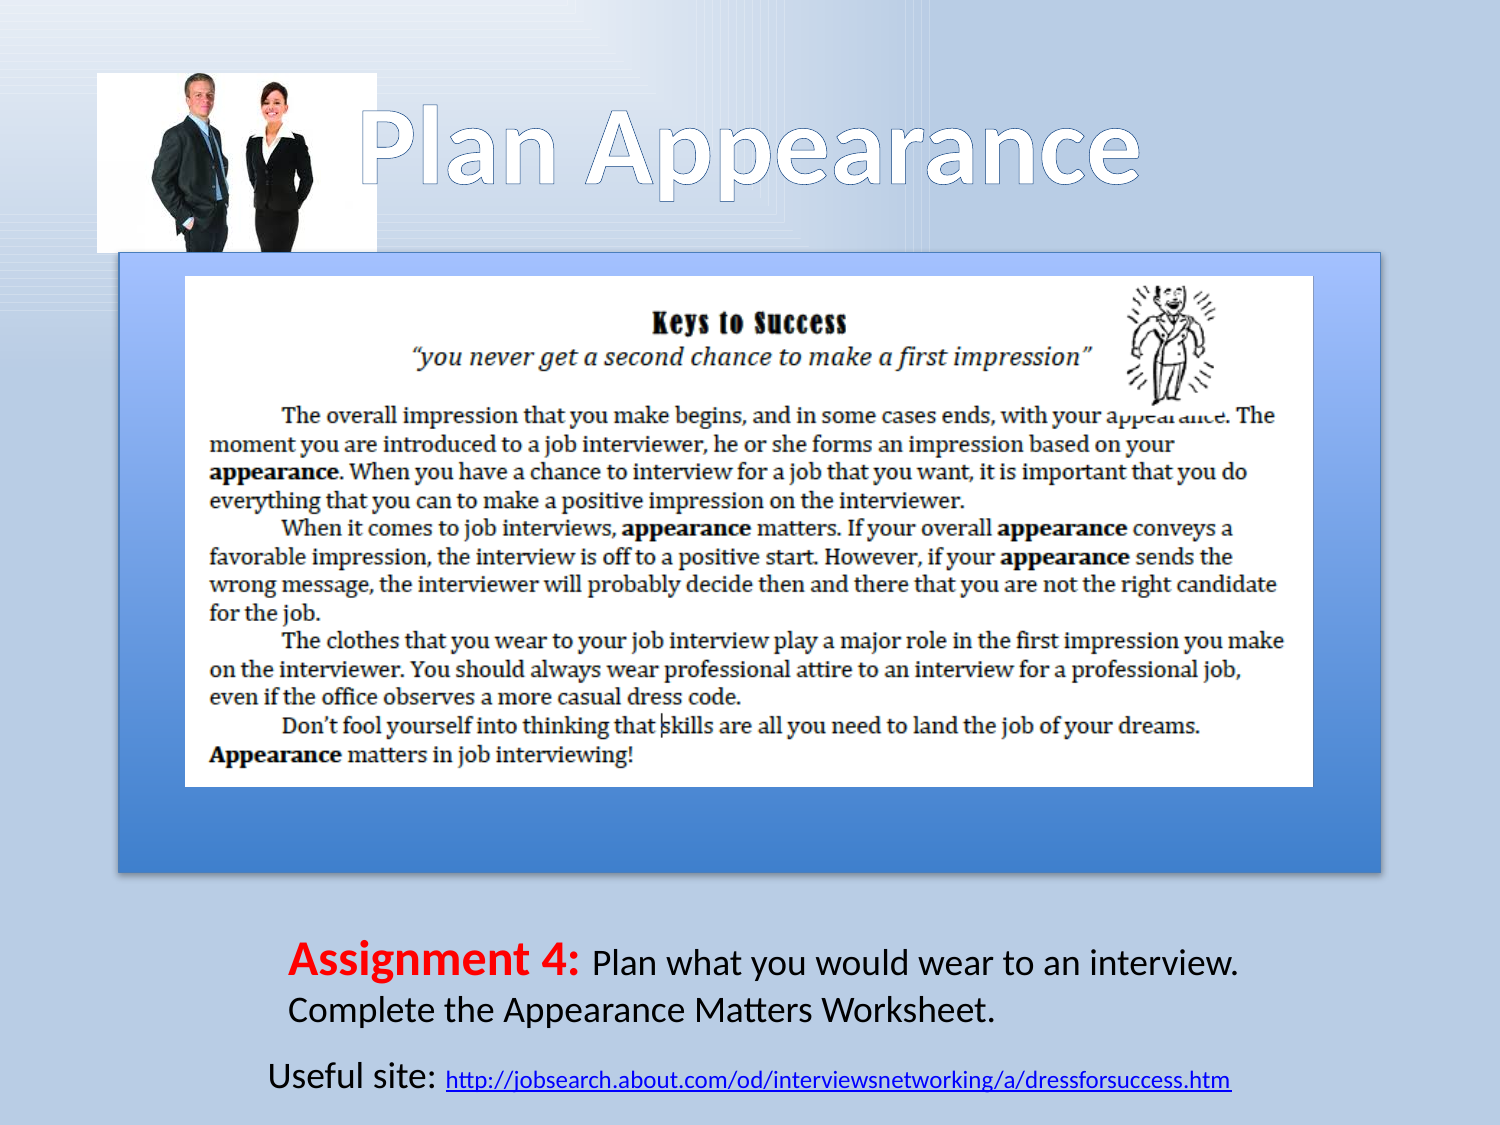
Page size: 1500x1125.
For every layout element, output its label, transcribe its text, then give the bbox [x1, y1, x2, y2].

text_box Plan Appearance [74, 45, 1425, 233]
text_box [118, 252, 1381, 873]
picture [185, 276, 1315, 788]
picture [97, 73, 377, 253]
text_box Assignment 4: Plan what you would wear to an interview. Complete the Appearance Matters Worksheet. [273, 917, 1264, 1038]
text_box Useful site: http://jobsearch.about.com/od/interviewsnetworking/a/dressforsuccess.htm [252, 1043, 1247, 1125]
